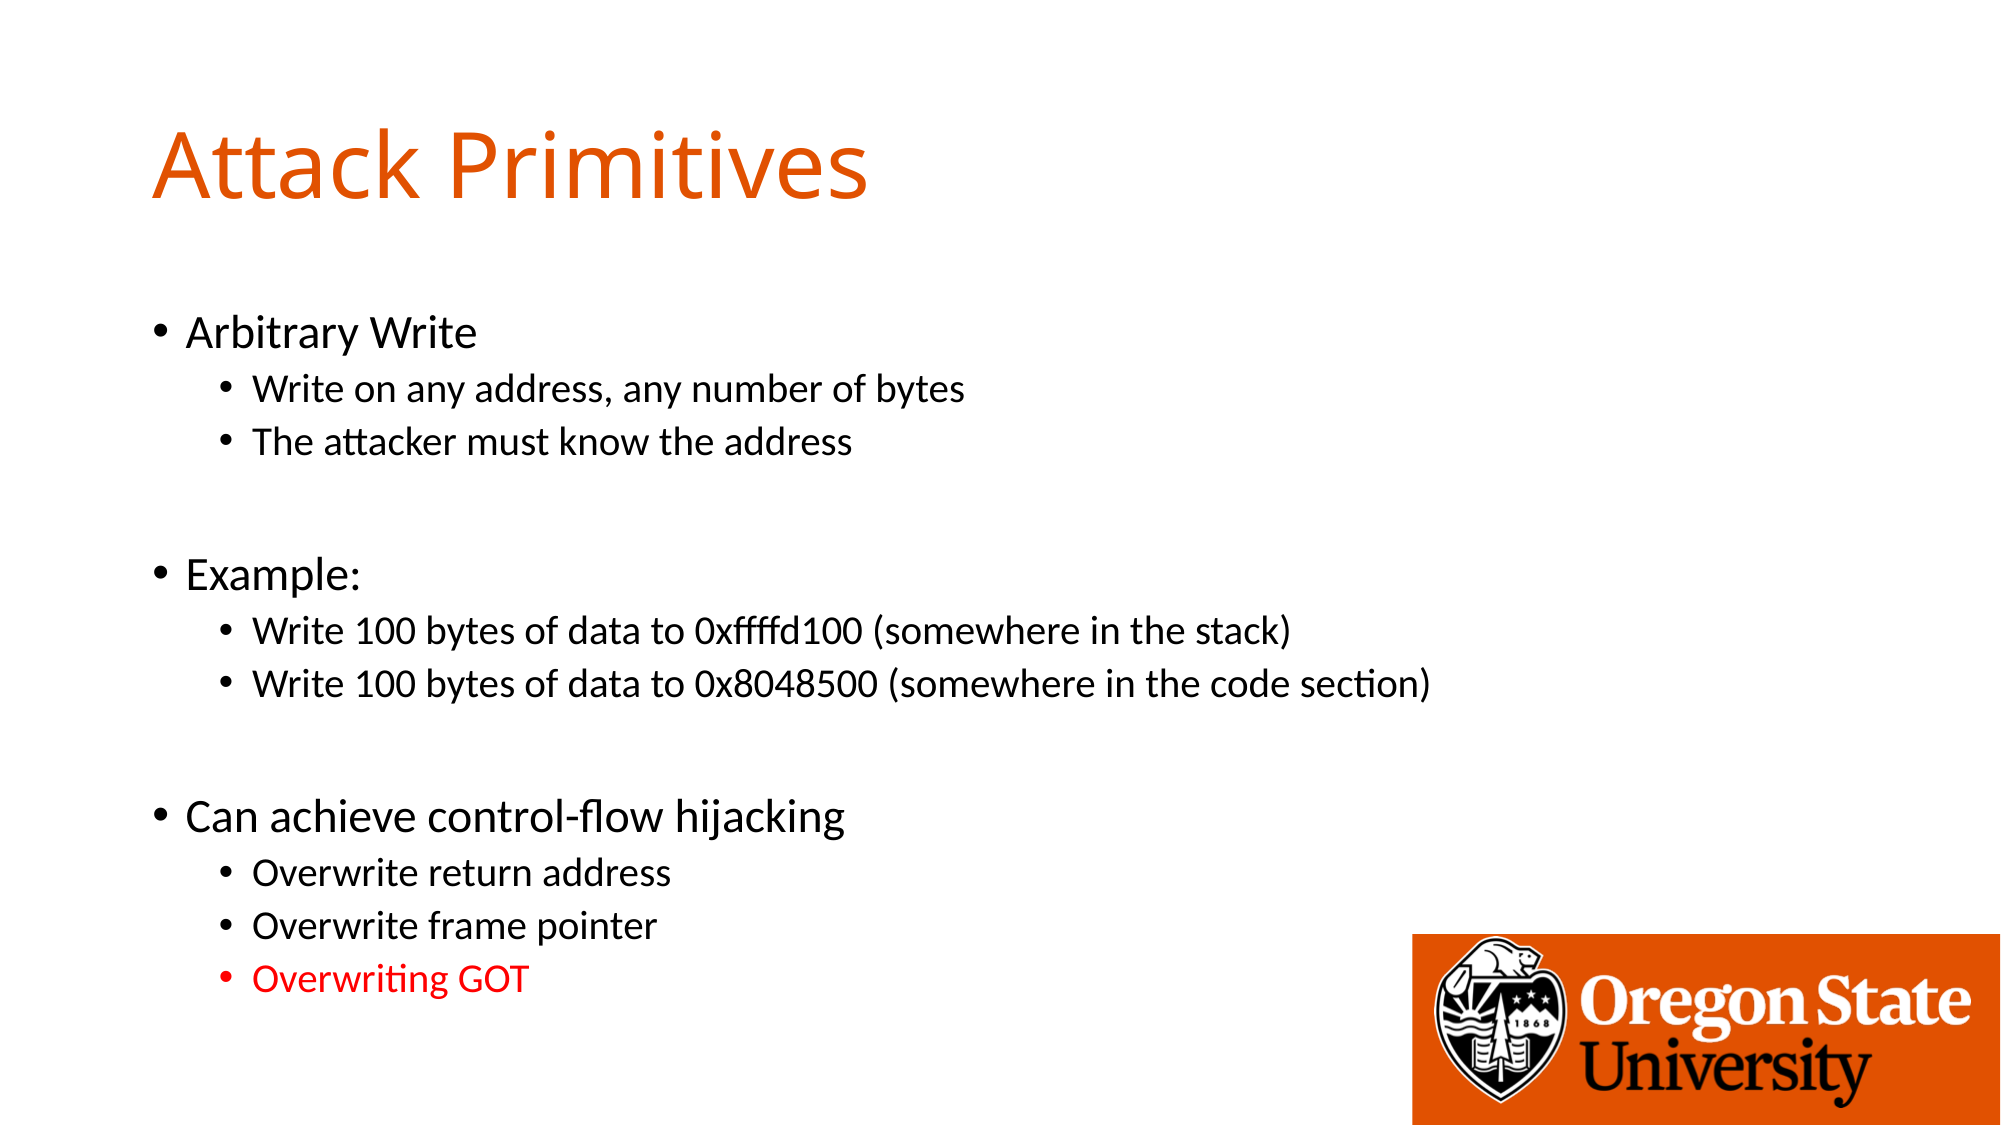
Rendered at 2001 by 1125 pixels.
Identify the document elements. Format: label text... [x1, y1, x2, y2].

title Attack Primitives [137, 59, 1863, 278]
list Arbitrary Write Write on any address, any number of bytes The attacker must know the address Example: Write 100 bytes of data to 0xffffd100 (somewhere in the stack) Write 100 bytes of data to 0x8048500 (somewhere in the code section) Can achieve control-flow hijacking Overwrite return address Overwrite frame pointer Overwriting GOT [137, 299, 1863, 1014]
picture [1434, 936, 1971, 1108]
